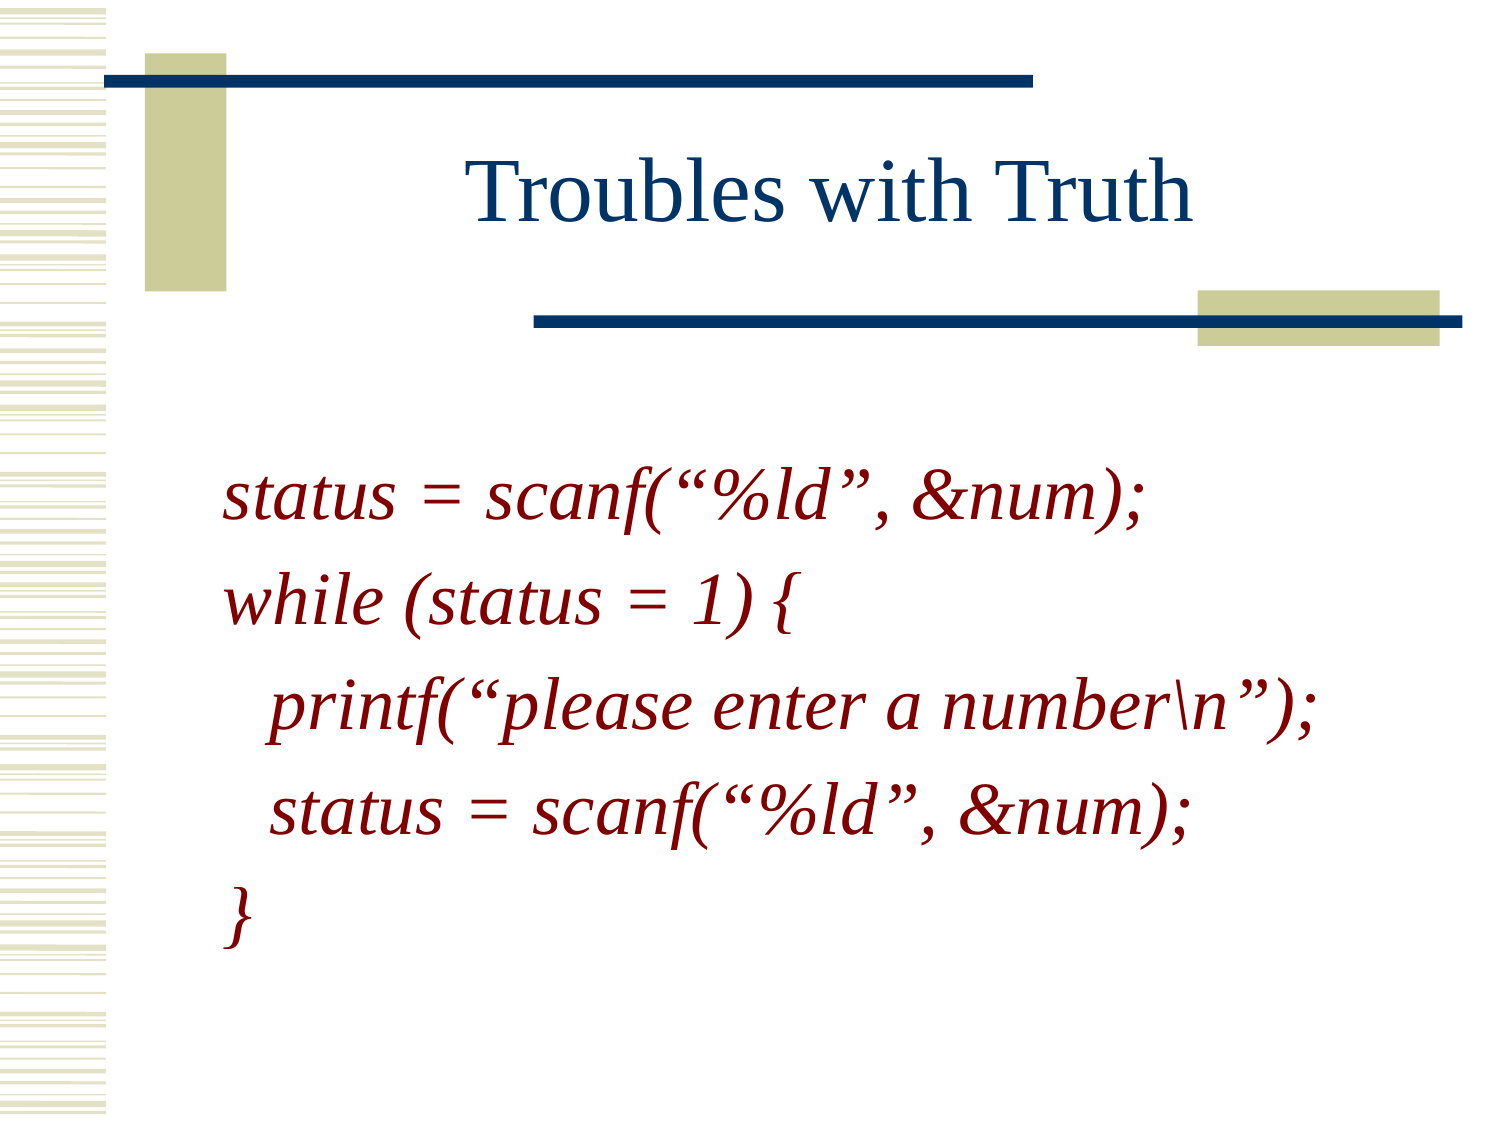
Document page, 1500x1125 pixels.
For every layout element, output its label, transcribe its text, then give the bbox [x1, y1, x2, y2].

list status = scanf(“%ld”, &num); while (status = 1) { printf(“please enter a number\n”); status = scanf(“%ld”, &num); } [132, 437, 1439, 1000]
title Troubles with Truth [225, 99, 1436, 288]
